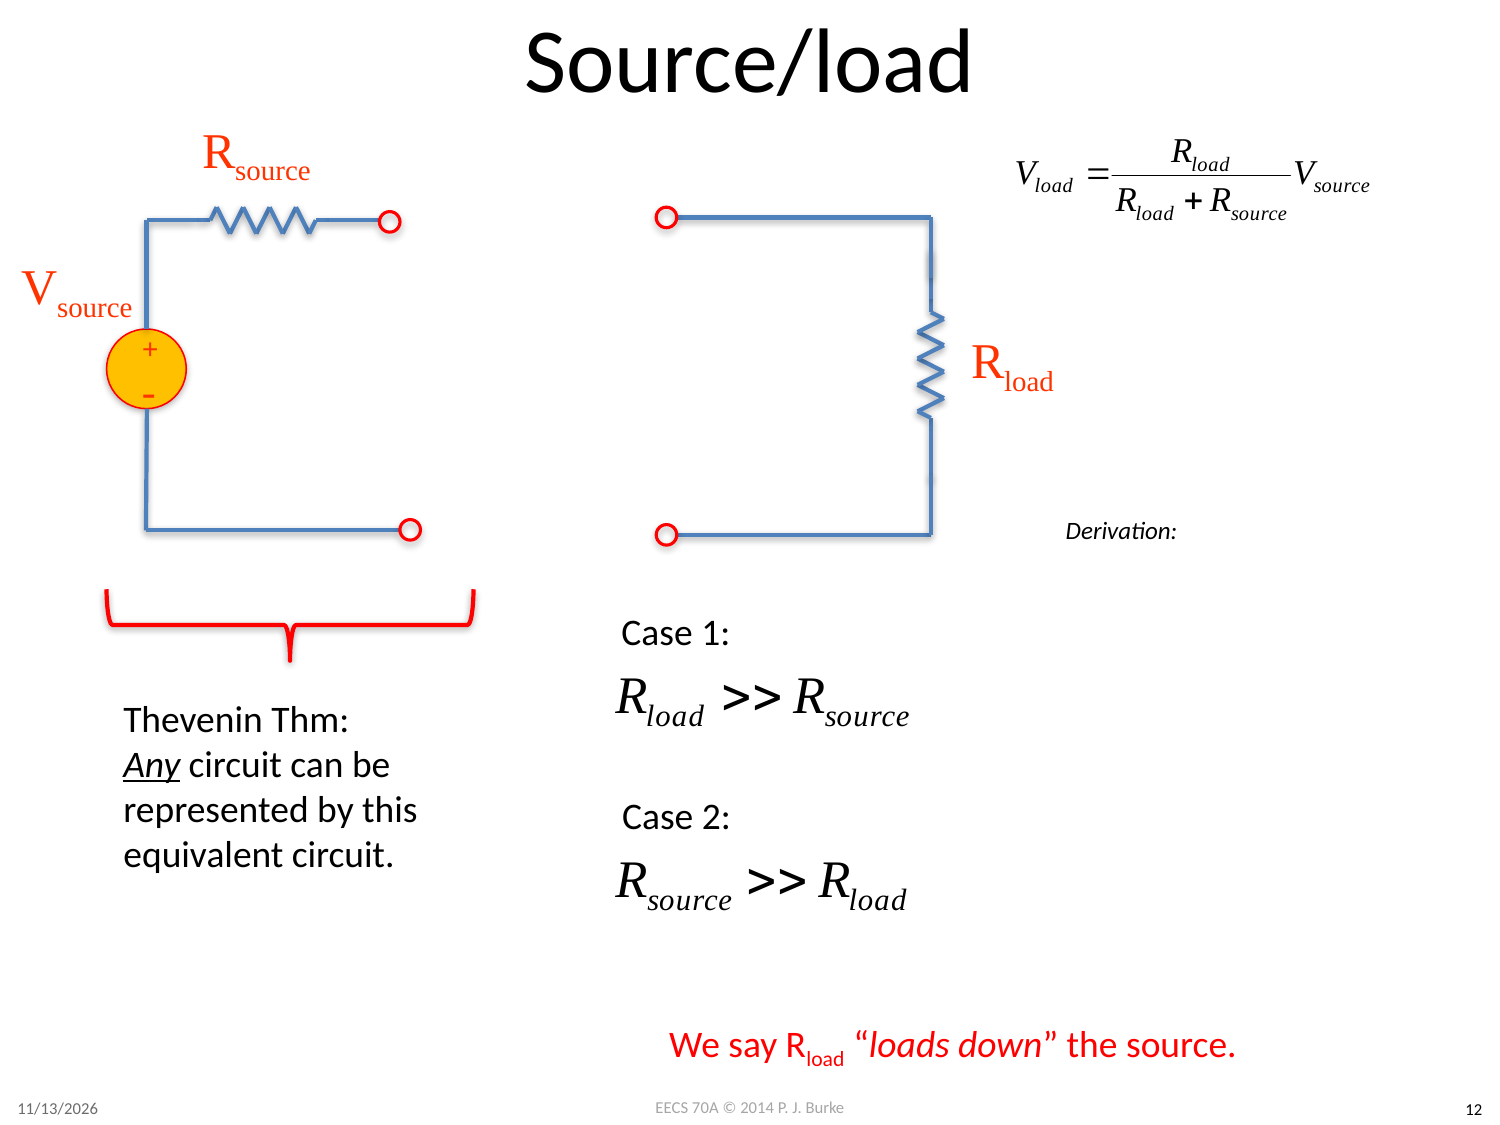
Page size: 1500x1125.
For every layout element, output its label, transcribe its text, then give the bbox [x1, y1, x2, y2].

text_box Case 1: [606, 600, 746, 659]
title Source/load [75, 0, 1425, 150]
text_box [917, 255, 945, 482]
text_box Vsource [0, 233, 101, 344]
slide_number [2, 1091, 313, 1125]
text_box Rload [949, 307, 1102, 418]
text_box Case 2: [607, 784, 747, 843]
text_box Rsource [167, 97, 346, 208]
text_box [378, 210, 401, 233]
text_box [1012, 128, 1376, 228]
text_box [104, 589, 476, 663]
text_box Derivation: [1050, 507, 1193, 553]
text_box Thevenin Thm: Any circuit can be represented by this equivalent circuit. [108, 687, 442, 883]
text_box [655, 206, 678, 229]
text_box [605, 844, 918, 925]
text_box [605, 660, 918, 741]
text_box [655, 523, 678, 546]
text_box [399, 518, 422, 541]
text_box We say Rload “loads down” the source. [654, 1012, 1252, 1079]
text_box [249, 104, 277, 337]
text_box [106, 220, 187, 531]
